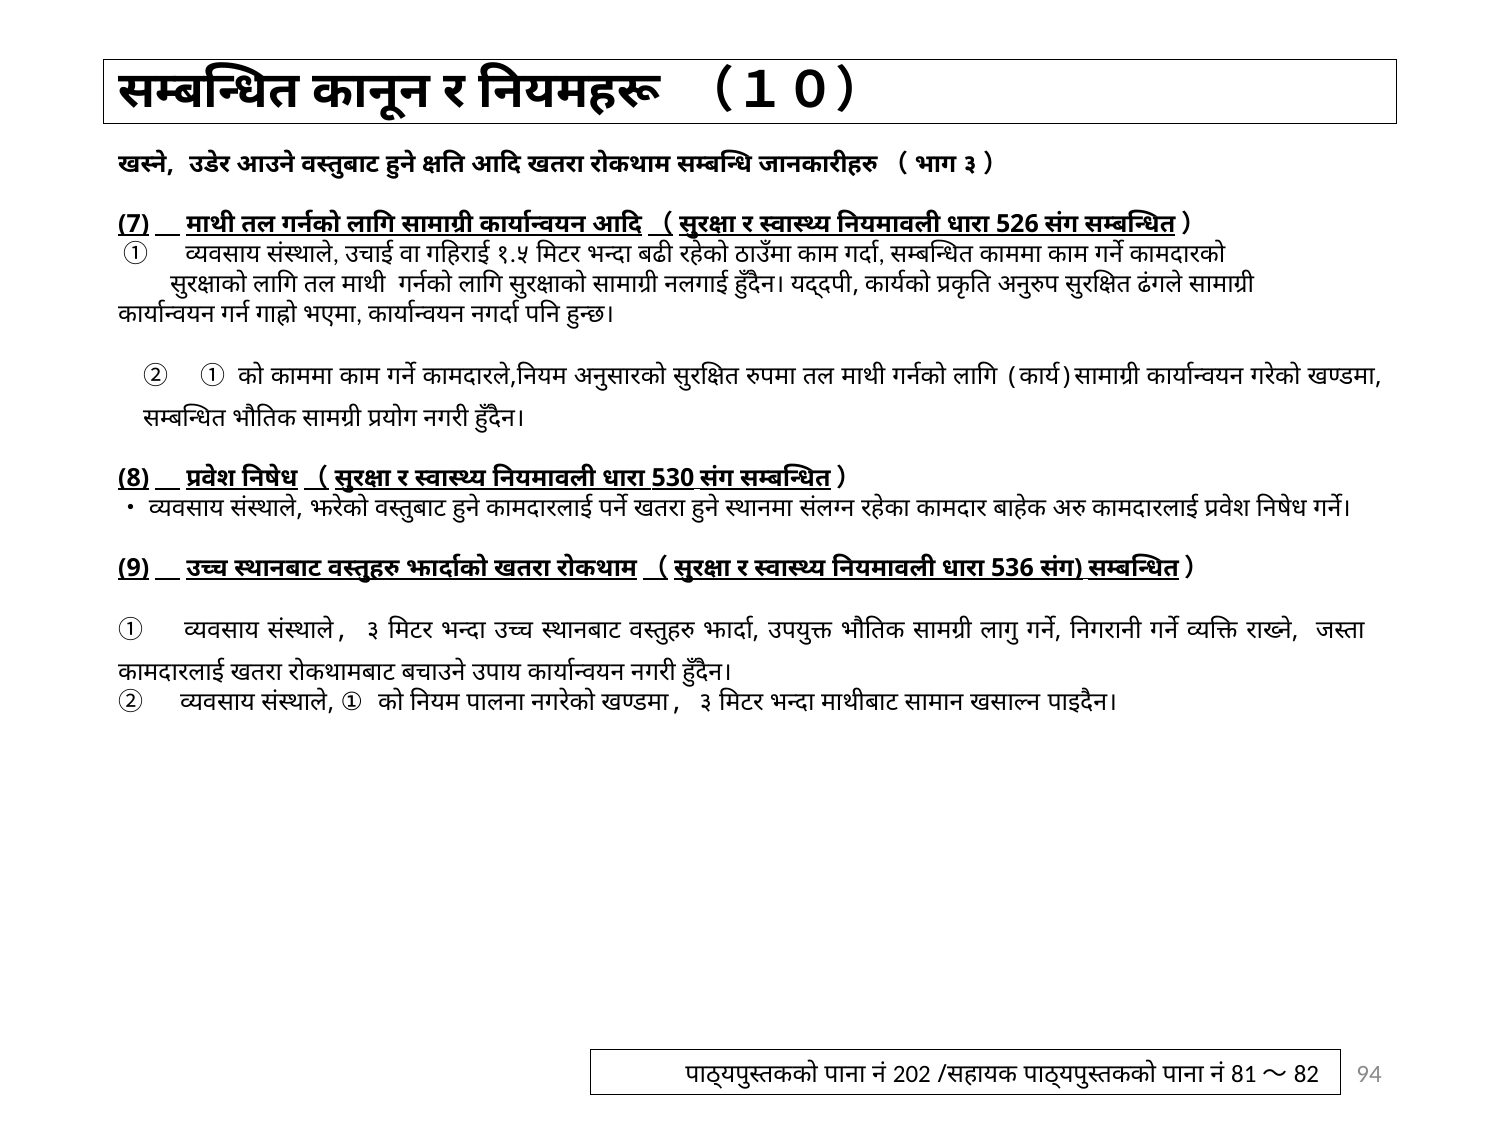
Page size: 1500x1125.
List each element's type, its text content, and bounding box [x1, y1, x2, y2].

slide_number 94 [1059, 1042, 1397, 1103]
title सम्बन्धित कानून र नियमहरू （１０） [103, 59, 1397, 124]
text_box खस्ने, उडेर आउने वस्तुबाट हुने क्षति आदि खतरा रोकथाम सम्बन्धि जानकारीहरु（भाग ३） (7) माथी तल गर्नको लागि सामाग्री कार्यान्वयन आदि（सुरक्षा र स्वास्थ्य नियमावली धारा 526 संग सम्बन्धित） ① व्यवसाय संस्थाले, उचाई वा गहिराई १.५ मिटर भन्दा बढी रहेको ठाउँमा काम गर्दा, सम्बन्धित काममा काम गर्ने कामदारको सुरक्षाको लागि तल माथी गर्नको लागि सुरक्षाको सामाग्री नलगाई हुँदैन। यद्दपी, कार्यको प्रकृति अनुरुप सुरक्षित ढंगले सामाग्री कार्यान्वयन गर्न गाह्रो भएमा, कार्यान्वयन नगर्दा पनि हुन्छ। ② ① को काममा काम गर्ने कामदारले,नियम अनुसारको सुरक्षित रुपमा तल माथी गर्नको लागि (कार्य)सामाग्री कार्यान्वयन गरेको खण्डमा, सम्बन्धित भौतिक सामग्री प्रयोग नगरी हुँदैन। (8) प्रवेश निषेध（सुरक्षा र स्वास्थ्य नियमावली धारा 530 संग सम्बन्धित） ・व्यवसाय संस्थाले, झरेको वस्तुबाट हुने कामदारलाई पर्ने खतरा हुने स्थानमा संलग्न रहेका कामदार बाहेक अरु कामदारलाई प्रवेश निषेध गर्ने। (9) उच्च स्थानबाट वस्तुहरु झार्दाको खतरा रोकथाम（सुरक्षा र स्वास्थ्य नियमावली धारा 536 संग) सम्बन्धित） ① व्यवसाय संस्थाले, ३ मिटर भन्दा उच्च स्थानबाट वस्तुहरु झार्दा, उपयुक्त भौतिक सामग्री लागु गर्ने, निगरानी गर्ने व्यक्ति राख्ने, जस्ता कामदारलाई खतरा रोकथामबाट बचाउने उपाय कार्यान्वयन नगरी हुँदैन। ② व्यवसाय संस्थाले, ① को नियम पालना नगरेको खण्डमा, ३ मिटर भन्दा माथीबाट सामान खसाल्न पाइदैन। [103, 139, 1397, 802]
text_box पाठ्यपुस्तकको पाना नं 202 /सहायक पाठ्यपुस्तकको पाना नं 81～82 [590, 1049, 1059, 1095]
